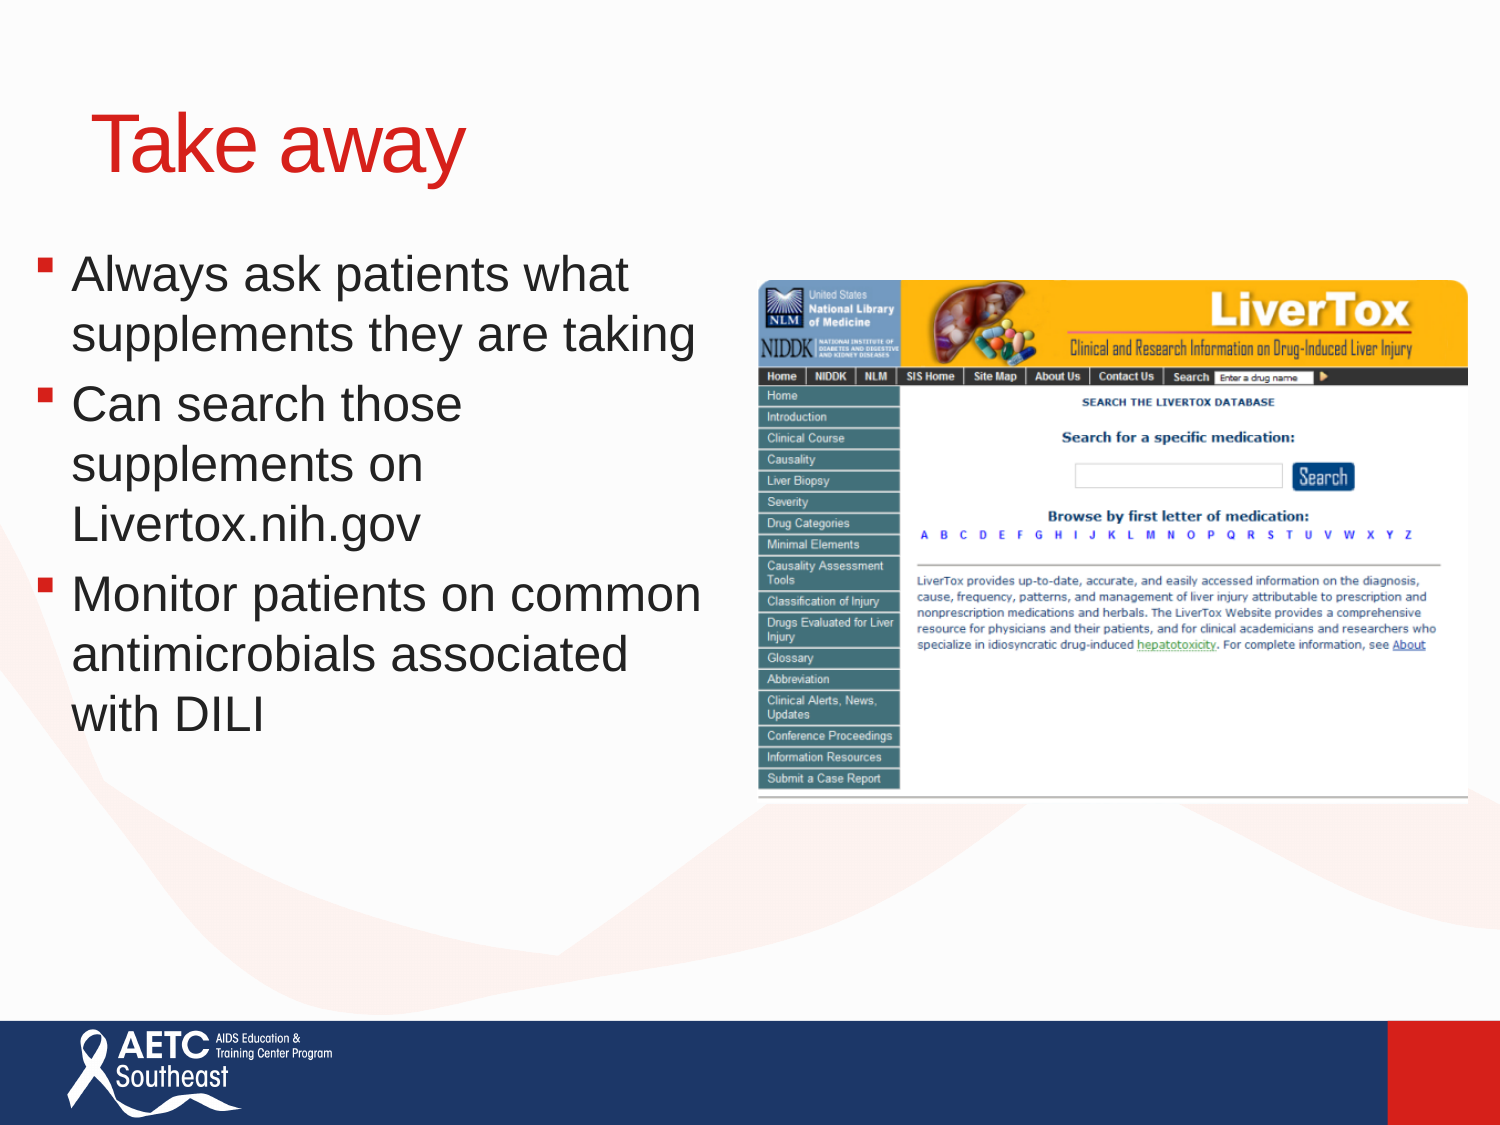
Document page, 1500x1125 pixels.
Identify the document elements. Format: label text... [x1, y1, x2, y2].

title Take away [75, 45, 1440, 233]
picture [66, 1028, 333, 1119]
list Always ask patients what supplements they are taking Can search those supplements on Livertox.nih.gov Monitor patients on common antimicrobials associated with DILI [0, 234, 720, 951]
picture [0, 0, 1500, 1015]
